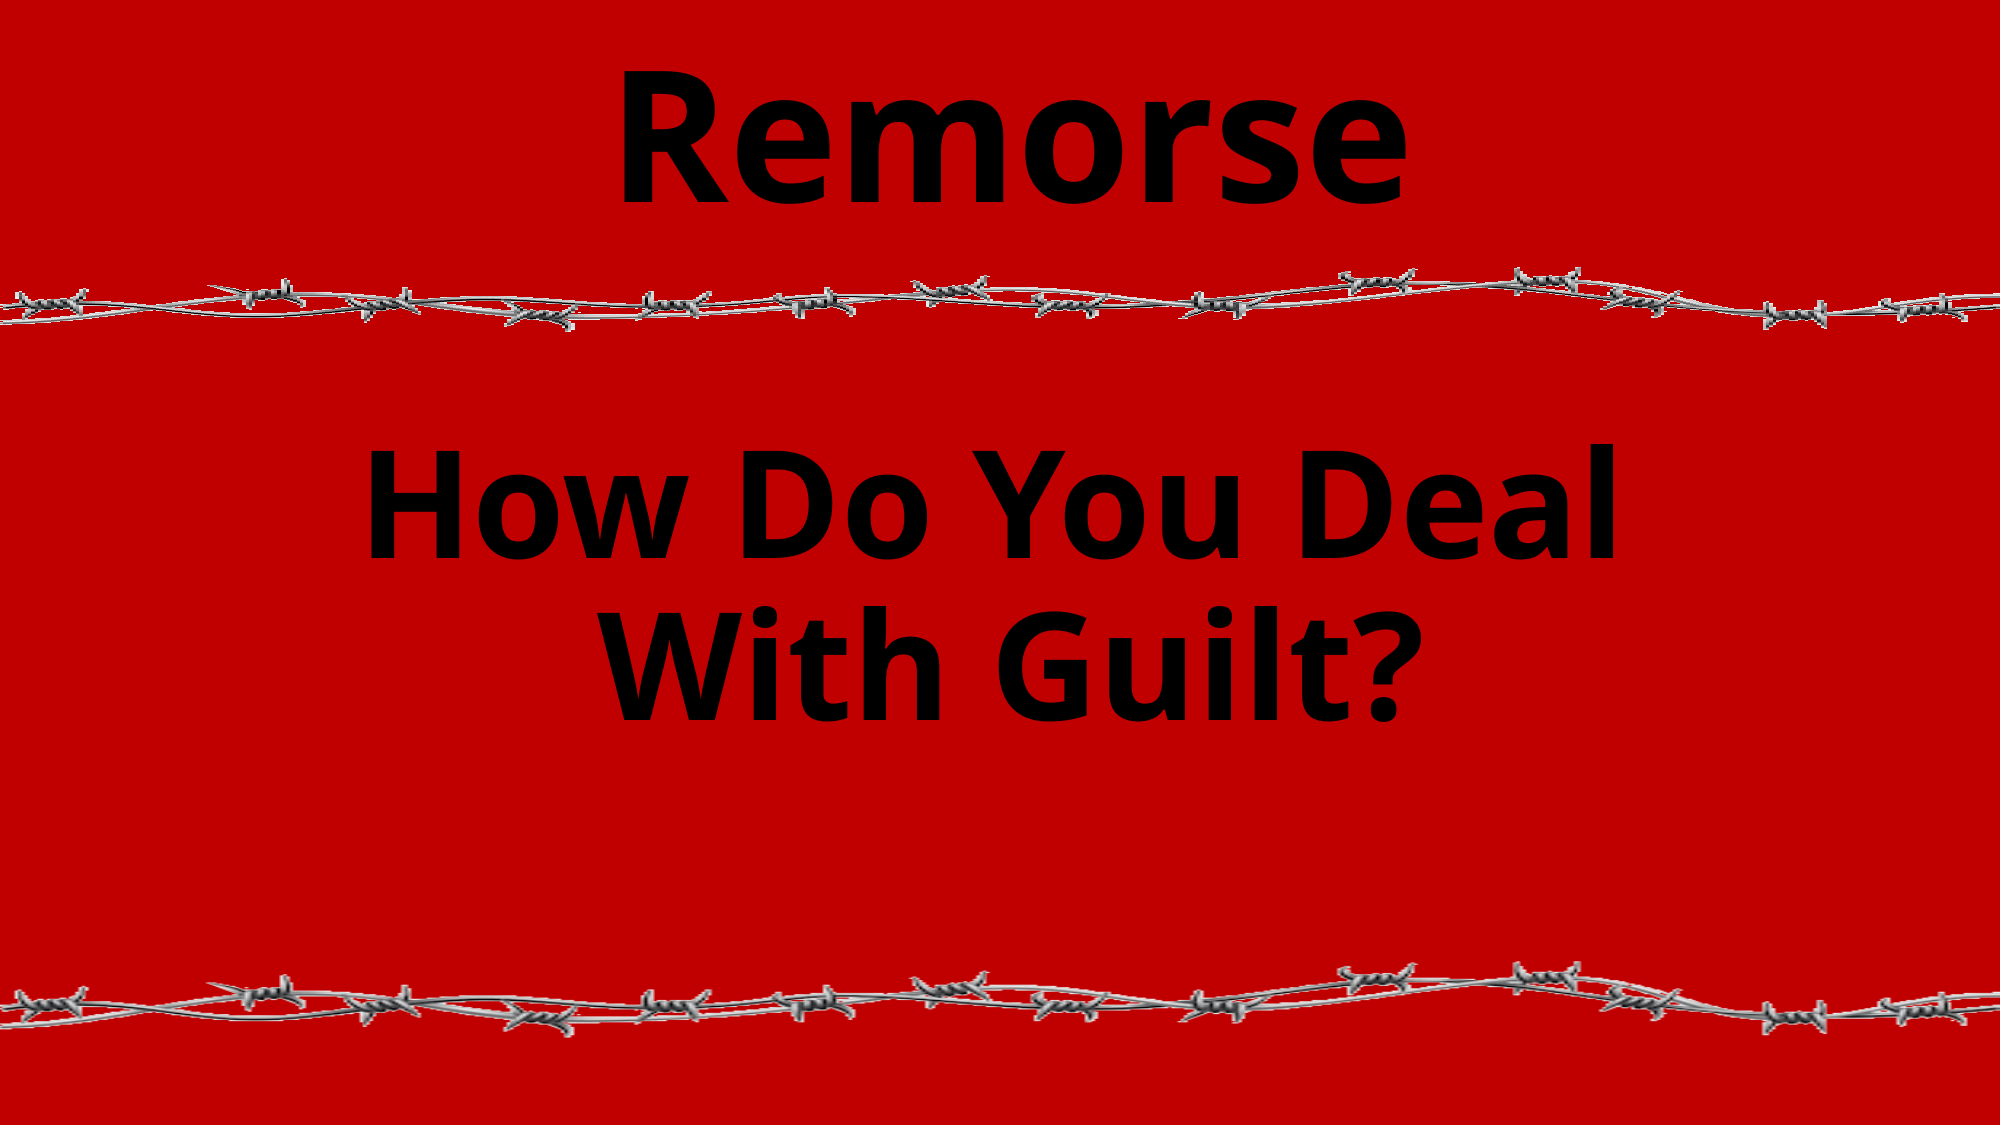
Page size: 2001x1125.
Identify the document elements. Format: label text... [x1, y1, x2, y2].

picture [0, 816, 2000, 1125]
text_box How Do You Deal With Guilt? [93, 455, 1929, 816]
title Remorse [141, 20, 1881, 143]
picture [0, 143, 2000, 455]
